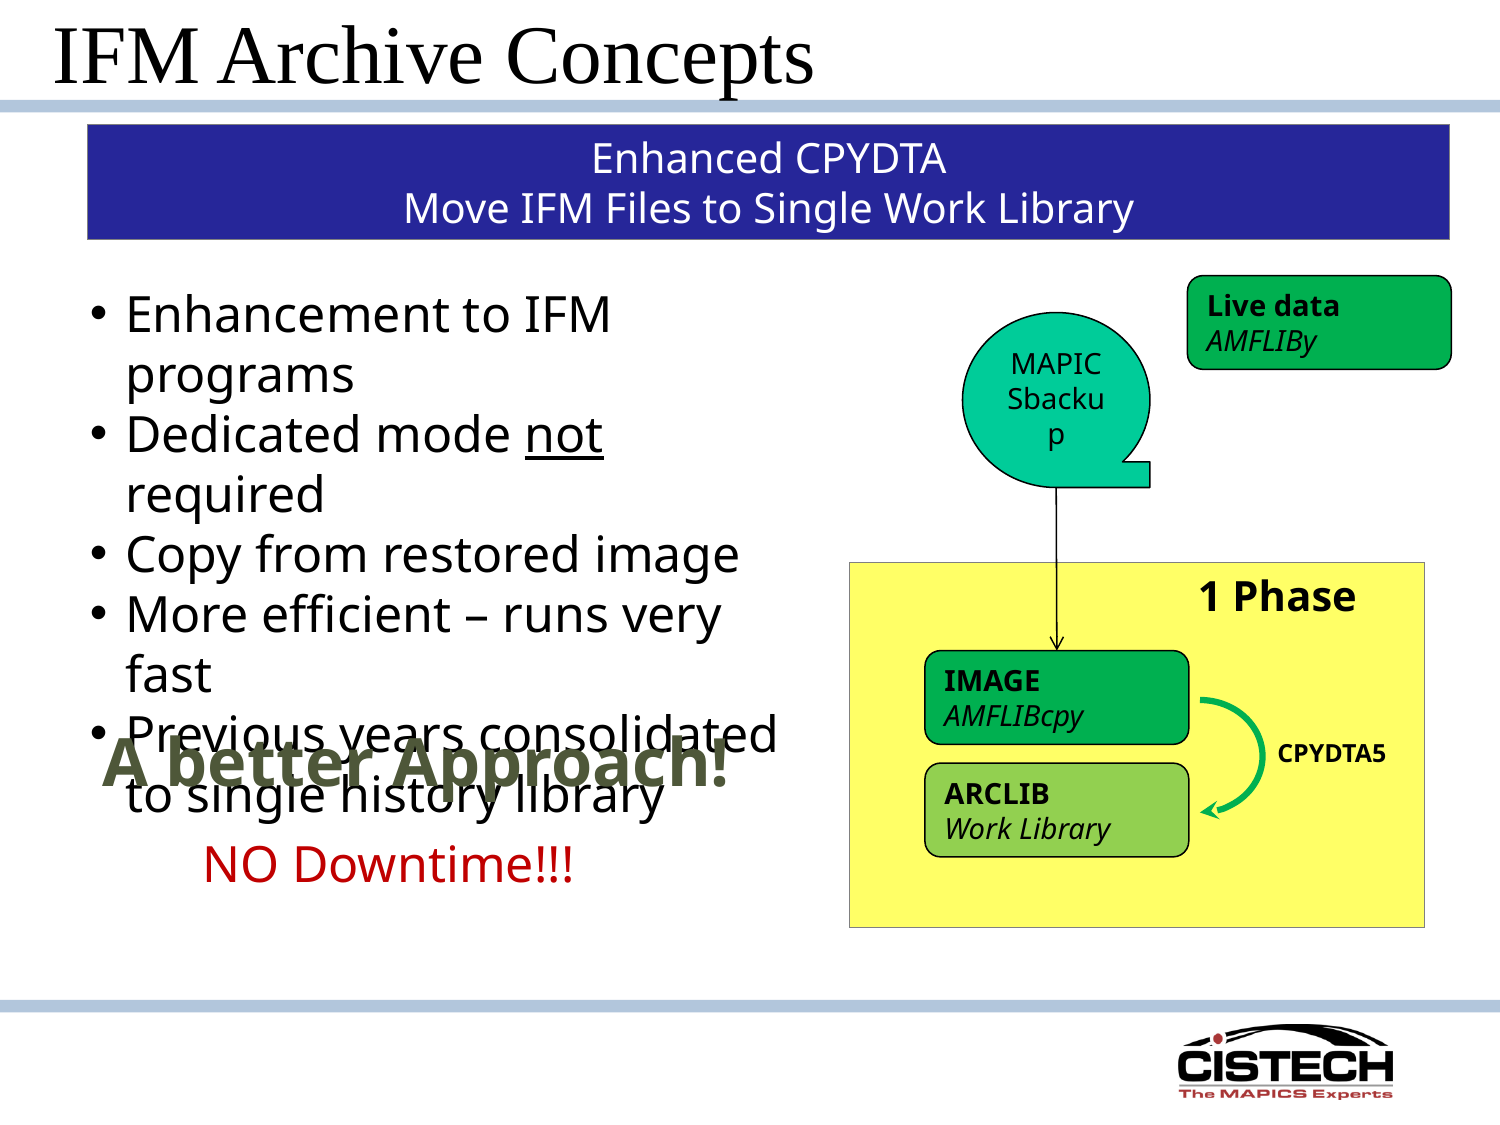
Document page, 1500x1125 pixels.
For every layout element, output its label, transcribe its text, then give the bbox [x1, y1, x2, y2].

text_box IMAGE AMFLIBcpy [924, 650, 1189, 745]
text_box NO Downtime!!! [187, 824, 613, 900]
text_box 1 Phase [849, 562, 1425, 928]
title IFM Archive Concepts [37, 0, 1451, 101]
text_box CPYDTA5 [1262, 729, 1463, 775]
text_box Enhanced CPYDTA Move IFM Files to Single Work Library [87, 124, 1450, 240]
text_box Live data AMFLIBy [1187, 275, 1452, 370]
text_box MAPICSbackup [962, 312, 1150, 488]
text_box [1199, 699, 1262, 818]
text_box Enhancement to IFM programs Dedicated mode not required Copy from restored image More efficient – runs very fast Previous years consolidated to single history library [74, 274, 813, 830]
picture [1175, 1024, 1393, 1100]
text_box A better Approach! [87, 712, 775, 808]
text_box ARCLIB Work Library [924, 763, 1189, 857]
